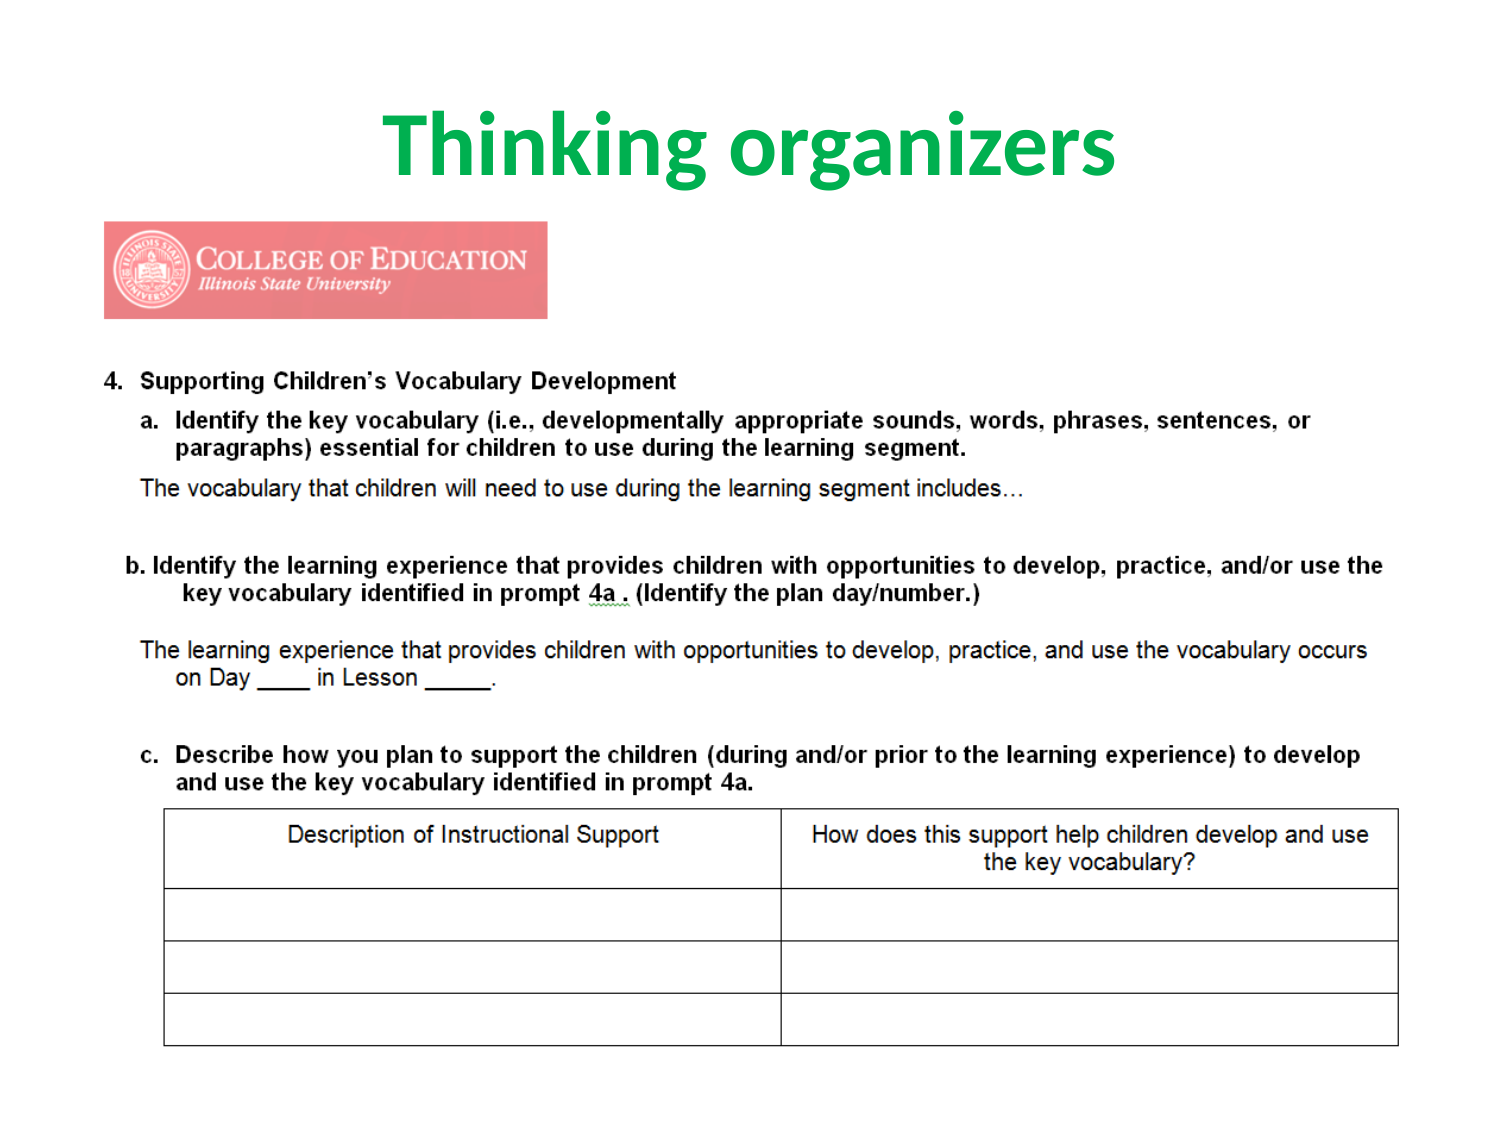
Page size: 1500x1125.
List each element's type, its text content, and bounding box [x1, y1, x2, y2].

title Thinking organizers [75, 45, 1425, 233]
picture [96, 212, 1419, 1063]
